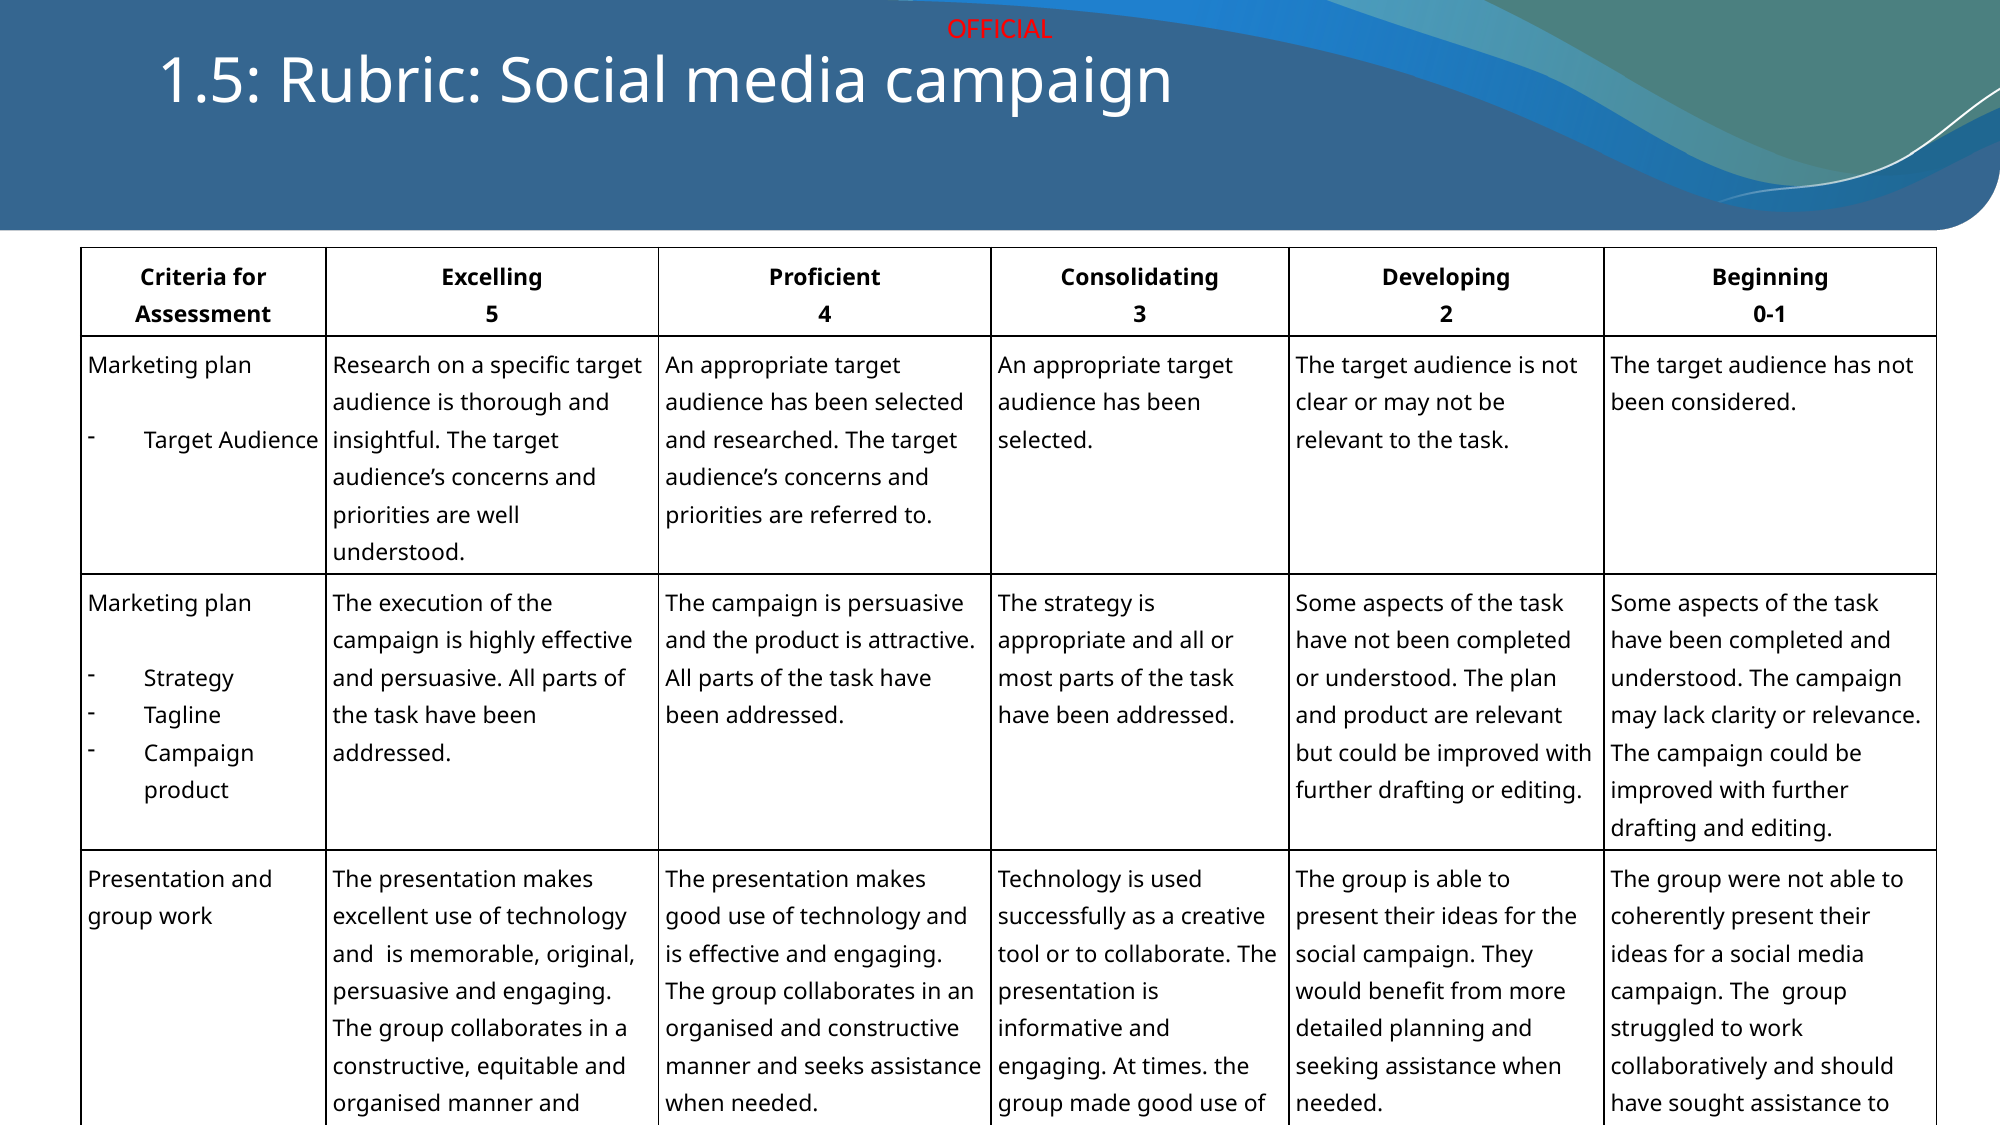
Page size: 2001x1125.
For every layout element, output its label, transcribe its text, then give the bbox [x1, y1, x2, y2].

table_cell The presentation makes excellent use of technology and is memorable, original, persuasive and engaging. The group collaborates in a constructive, equitable and organised manner and solved problems effectively. [327, 851, 658, 1125]
table_cell Some aspects of the task have not been completed or understood. The plan and product are relevant but could be improved with further drafting or editing. [1290, 575, 1603, 849]
table_cell Marketing plan Target Audience [82, 337, 325, 573]
table_cell An appropriate target audience has been selected. [992, 337, 1288, 573]
table_cell Some aspects of the task have been completed and understood. The campaign may lack clarity or relevance. The campaign could be improved with further drafting and editing. [1605, 575, 1936, 849]
table_cell The target audience is not clear or may not be relevant to the task. [1290, 337, 1603, 573]
table_cell The campaign is persuasive and the product is attractive. All parts of the task have been addressed. [659, 575, 990, 849]
table_cell Marketing plan Strategy Tagline Campaign product [82, 575, 325, 849]
table_header Beginning 0-1 [1605, 248, 1936, 335]
picture [0, 0, 2000, 231]
table_cell Technology is used successfully as a creative tool or to collaborate. The presentation is informative and engaging. At times. the group made good use of the support available. [992, 851, 1288, 1125]
table_cell The group were not able to coherently present their ideas for a social media campaign. The group struggled to work collaboratively and should have sought assistance to resolve problems. [1605, 851, 1936, 1125]
table_cell Presentation and group work [82, 851, 325, 1125]
table_cell The strategy is appropriate and all or most parts of the task have been addressed. [992, 575, 1288, 849]
table_header Excelling 5 [327, 248, 658, 335]
table_header Criteria for Assessment [82, 248, 325, 335]
title 1.5: Rubric: Social media campaign [157, 11, 1843, 154]
table_header Consolidating 3 [992, 248, 1288, 335]
table_cell The presentation makes good use of technology and is effective and engaging. The group collaborates in an organised and constructive manner and seeks assistance when needed. [659, 851, 990, 1125]
table_cell The execution of the campaign is highly effective and persuasive. All parts of the task have been addressed. [327, 575, 658, 849]
table_header Proficient 4 [659, 248, 990, 335]
table_cell Research on a specific target audience is thorough and insightful. The target audience’s concerns and priorities are well understood. [327, 337, 658, 573]
table_header Developing 2 [1290, 248, 1603, 335]
table_cell The target audience has not been considered. [1605, 337, 1936, 573]
table_cell An appropriate target audience has been selected and researched. The target audience’s concerns and priorities are referred to. [659, 337, 990, 573]
table_cell The group is able to present their ideas for the social campaign. They would benefit from more detailed planning and seeking assistance when needed. [1290, 851, 1603, 1125]
